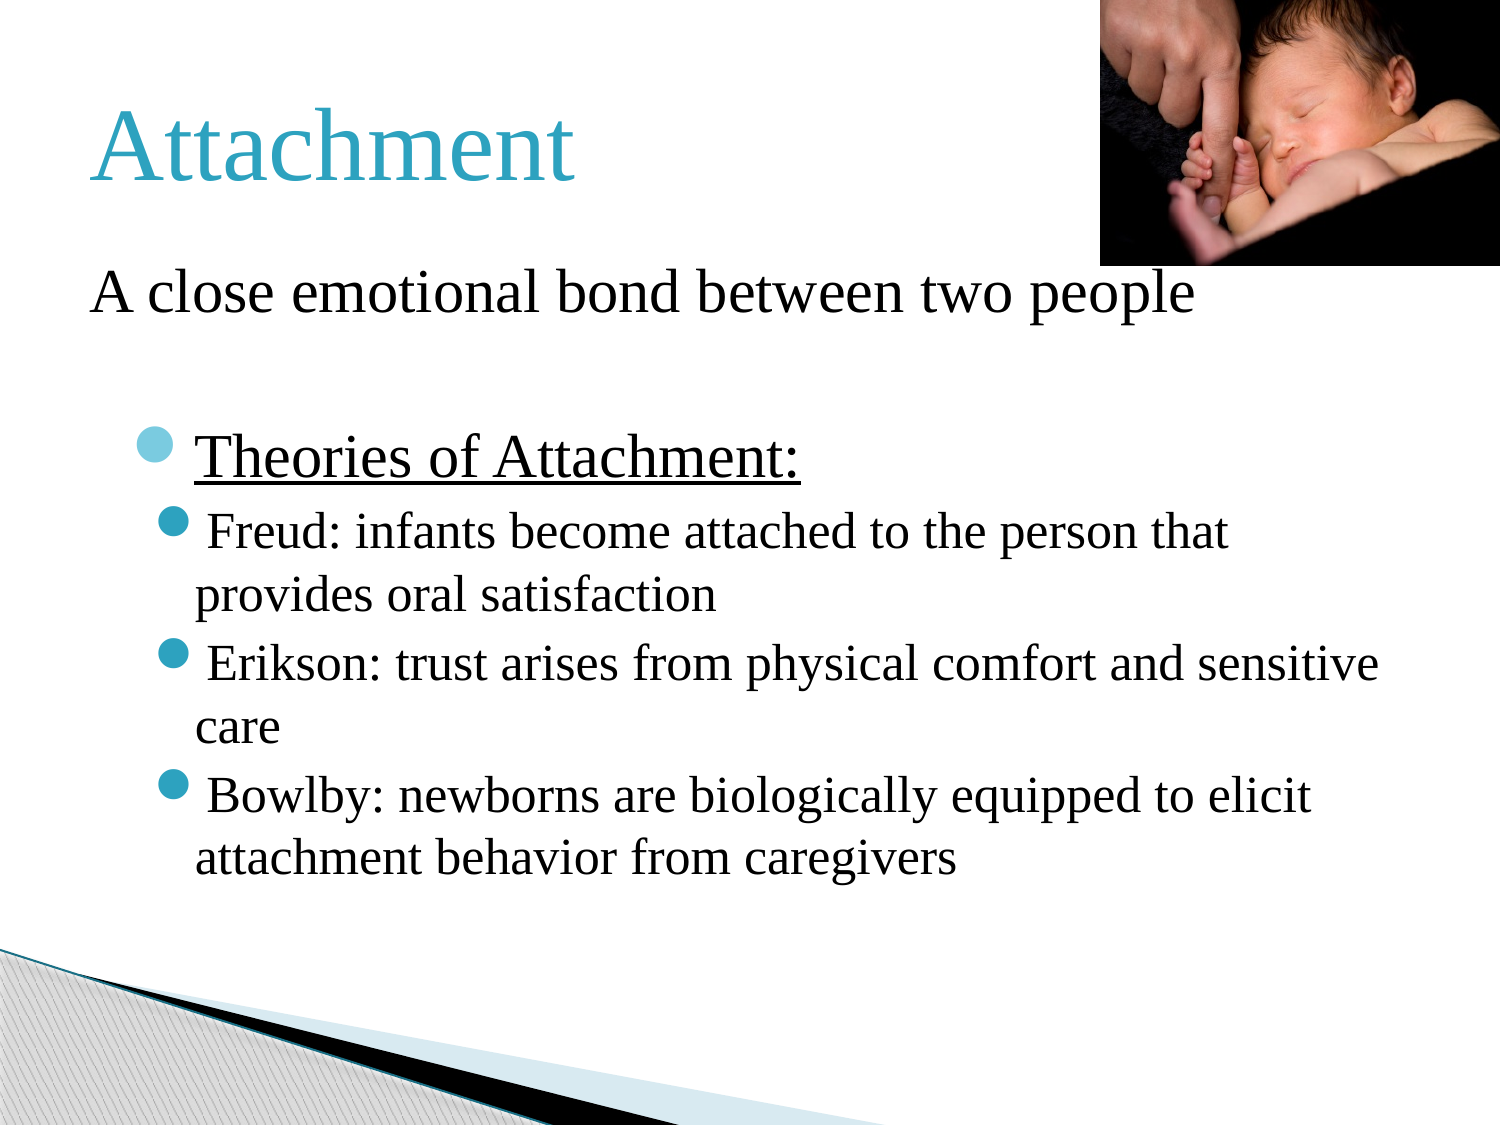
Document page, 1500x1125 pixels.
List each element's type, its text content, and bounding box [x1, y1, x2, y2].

list A close emotional bond between two people Theories of Attachment: Freud: infants become attached to the person that provides oral satisfaction Erikson: trust arises from physical comfort and sensitive care Bowlby: newborns are biologically equipped to elicit attachment behavior from caregivers [75, 243, 1425, 986]
picture [1099, 0, 1500, 266]
title Attachment [75, 45, 1093, 233]
